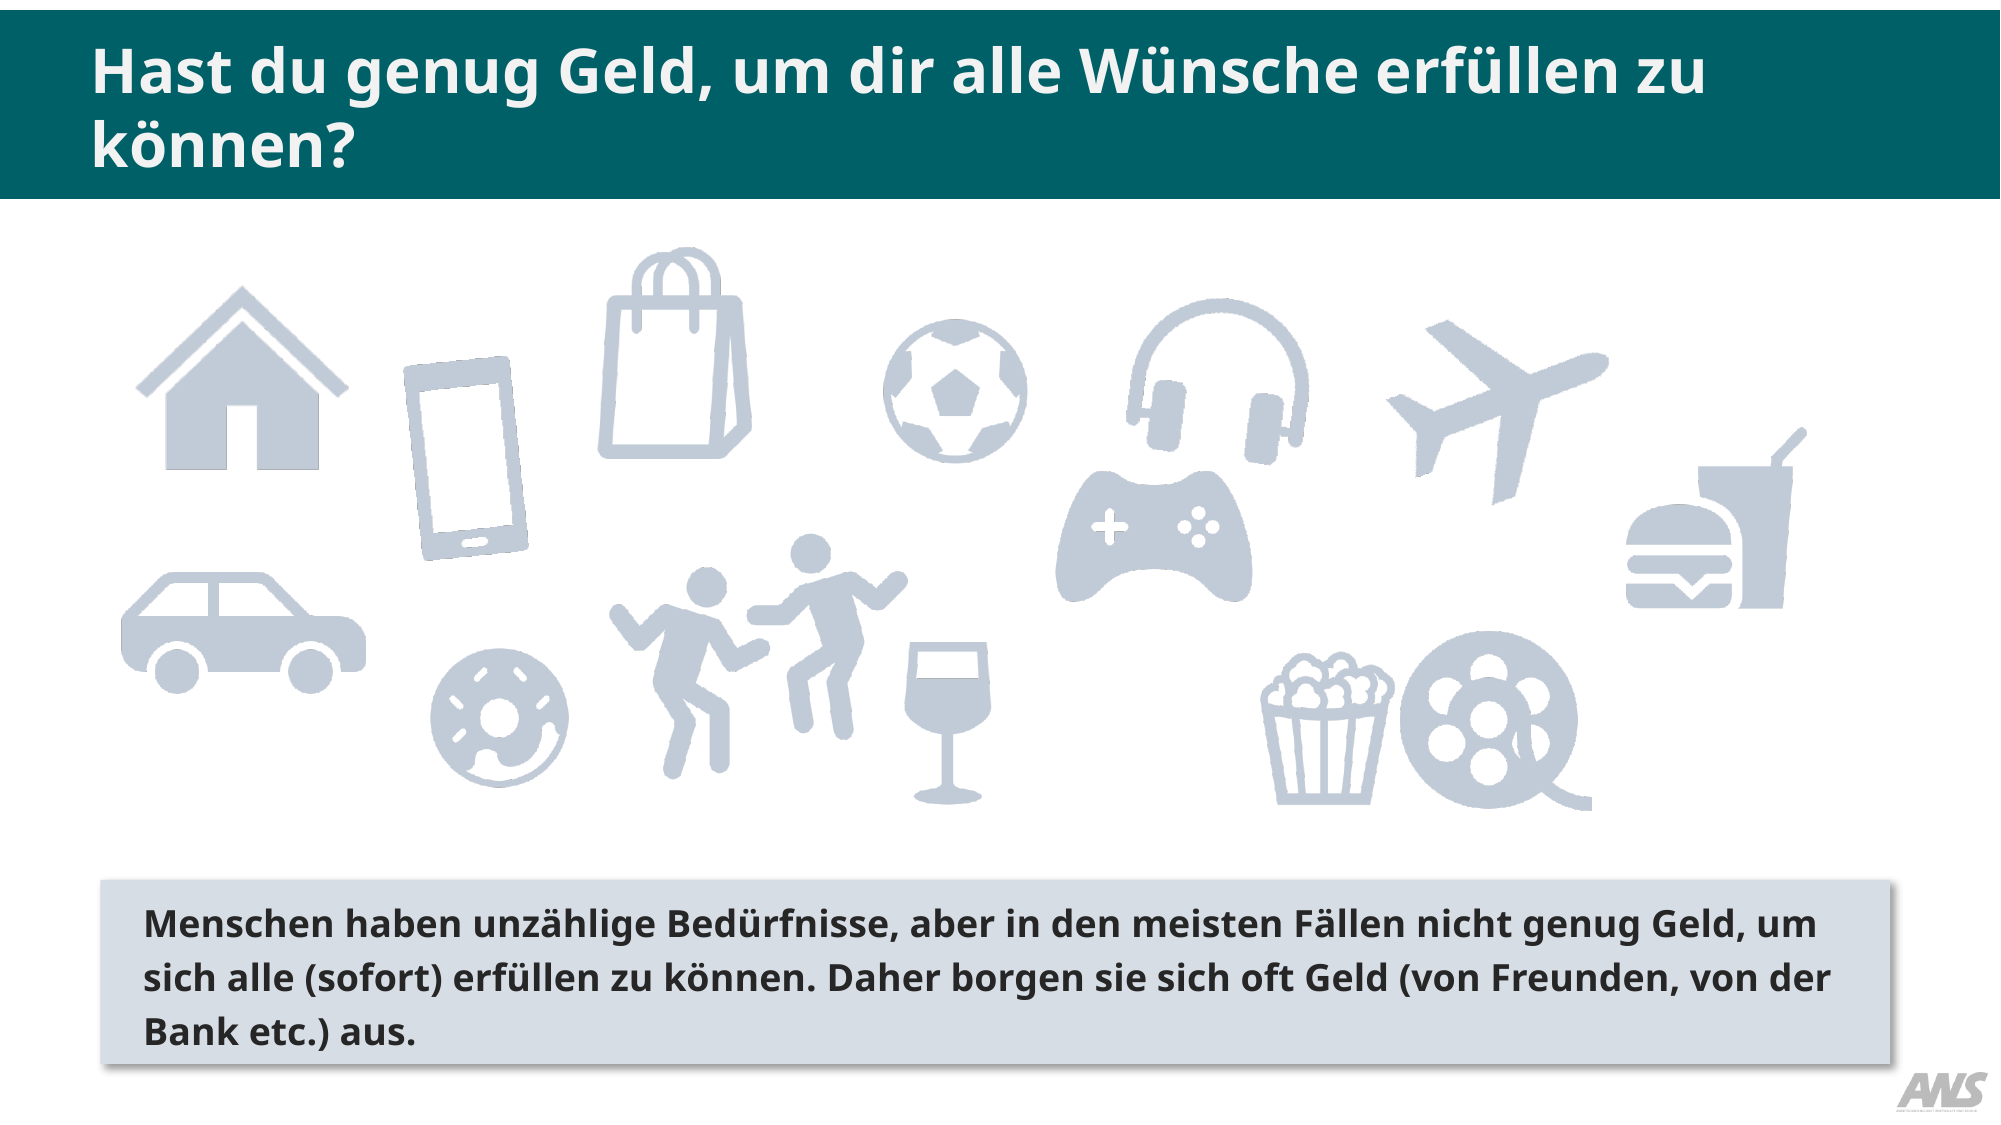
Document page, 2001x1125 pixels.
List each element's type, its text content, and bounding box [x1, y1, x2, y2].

text_box Menschen haben unzählige Bedürfnisse, aber in den meisten Fällen nicht genug Geld, um sich alle (sofort) erfüllen zu können. Daher borgen sie sich oft Geld (von Freunden, von der Bank etc.) aus. [99, 879, 1891, 1065]
title Hast du genug Geld, um dir alle Wünsche erfüllen zu können? [75, 23, 1914, 189]
picture [416, 634, 582, 801]
picture [110, 237, 790, 766]
picture [597, 226, 1843, 832]
